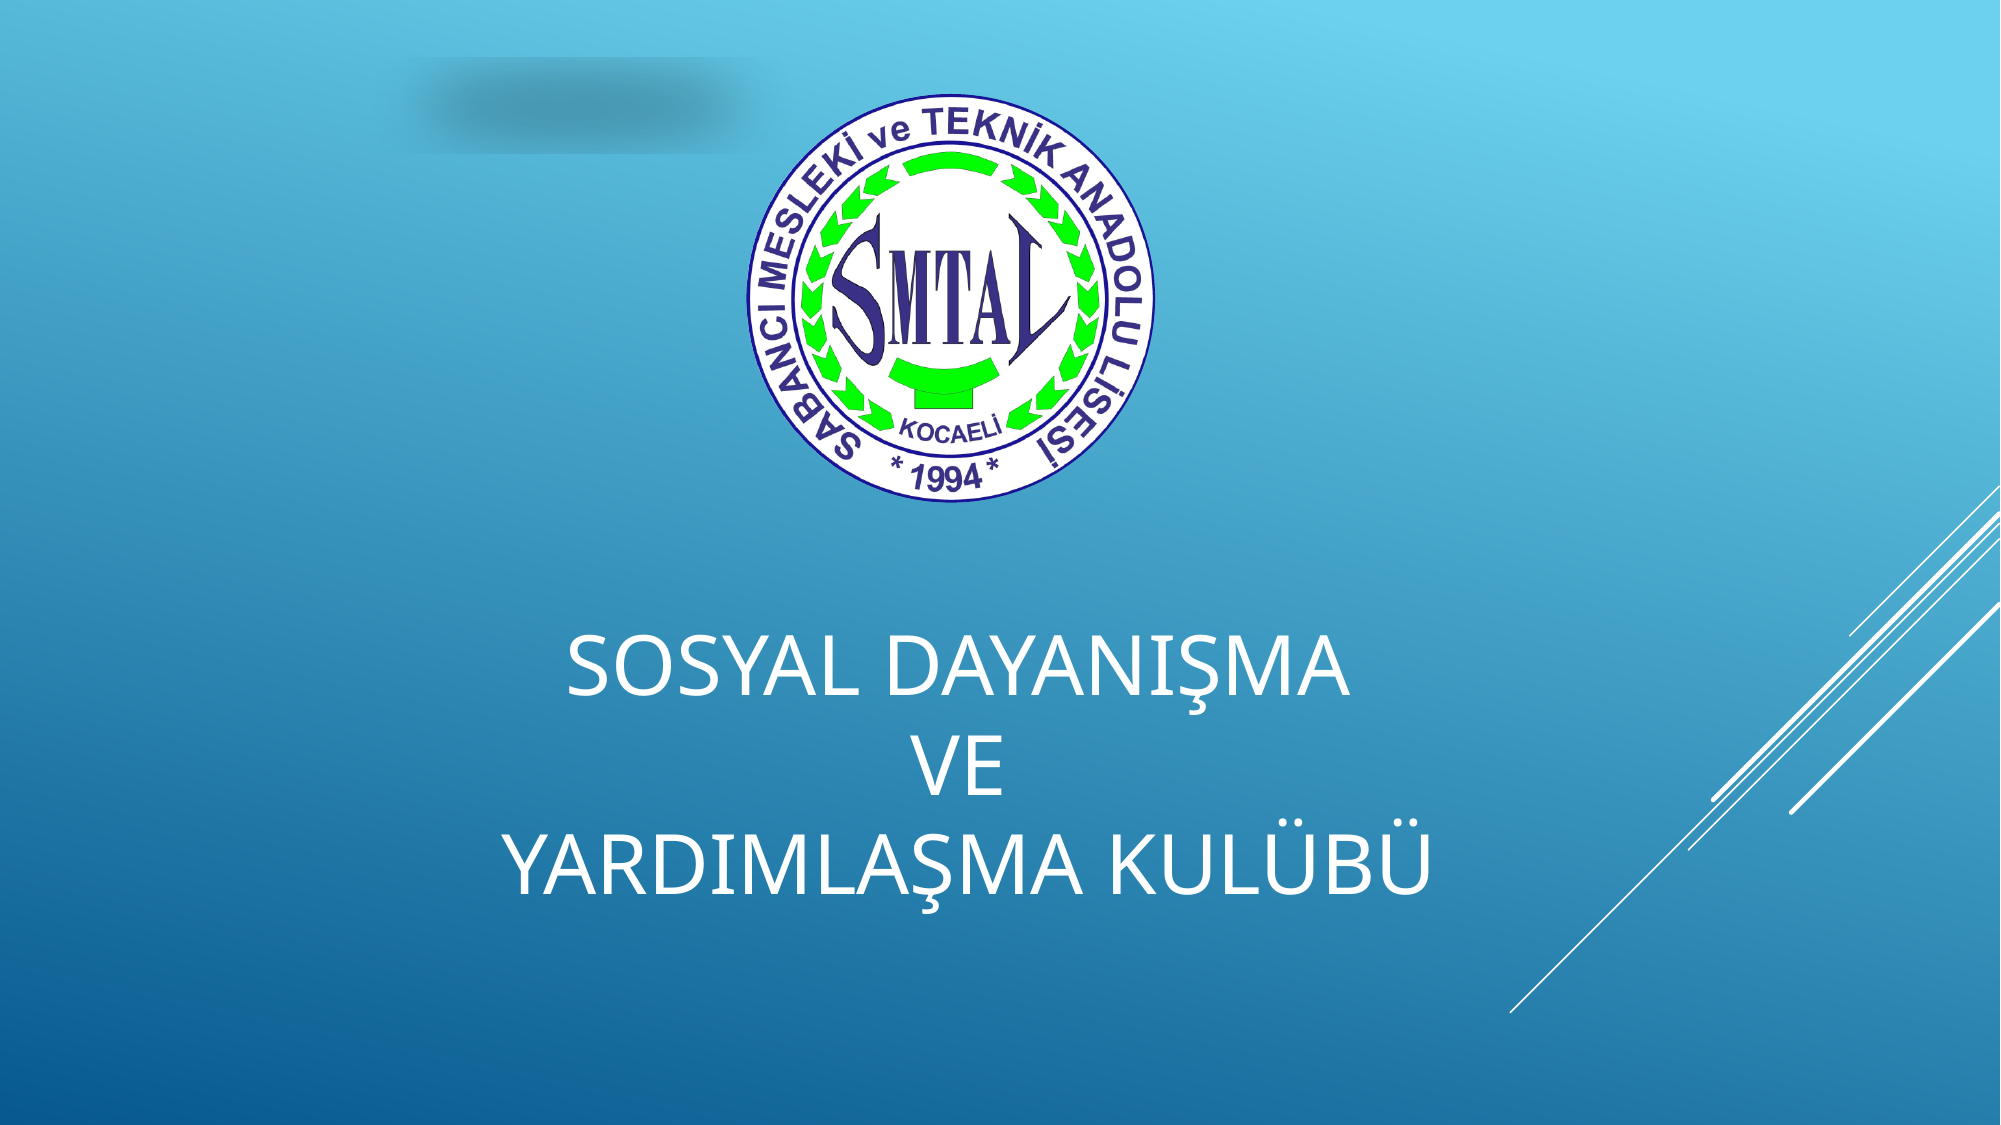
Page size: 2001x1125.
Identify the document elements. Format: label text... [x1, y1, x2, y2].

picture [746, 93, 1156, 503]
title Sosyal dayanışma ve yardımlaşma kulübü [358, 575, 1581, 949]
